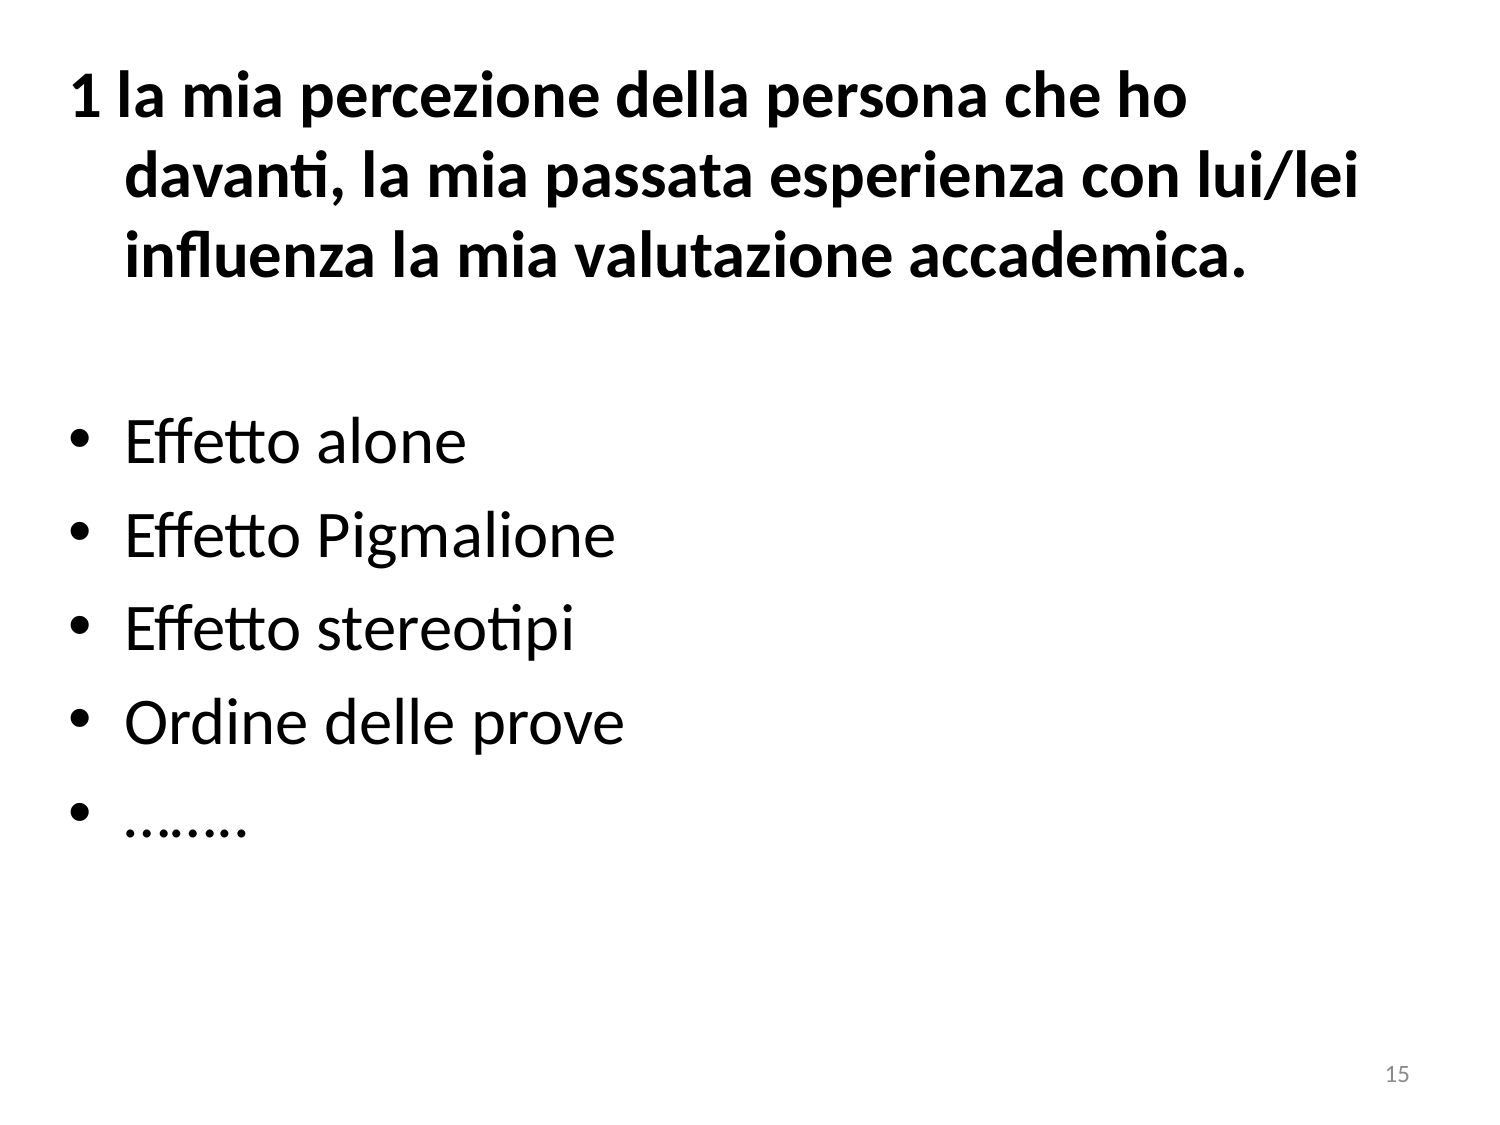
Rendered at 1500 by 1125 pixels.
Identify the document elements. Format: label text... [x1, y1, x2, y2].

slide_number 15 [1074, 1042, 1425, 1103]
list 1 la mia percezione della persona che ho davanti, la mia passata esperienza con lui/lei influenza la mia valutazione accademica. Effetto alone Effetto Pigmalione Effetto stereotipi Ordine delle prove …….. [53, 42, 1425, 1005]
